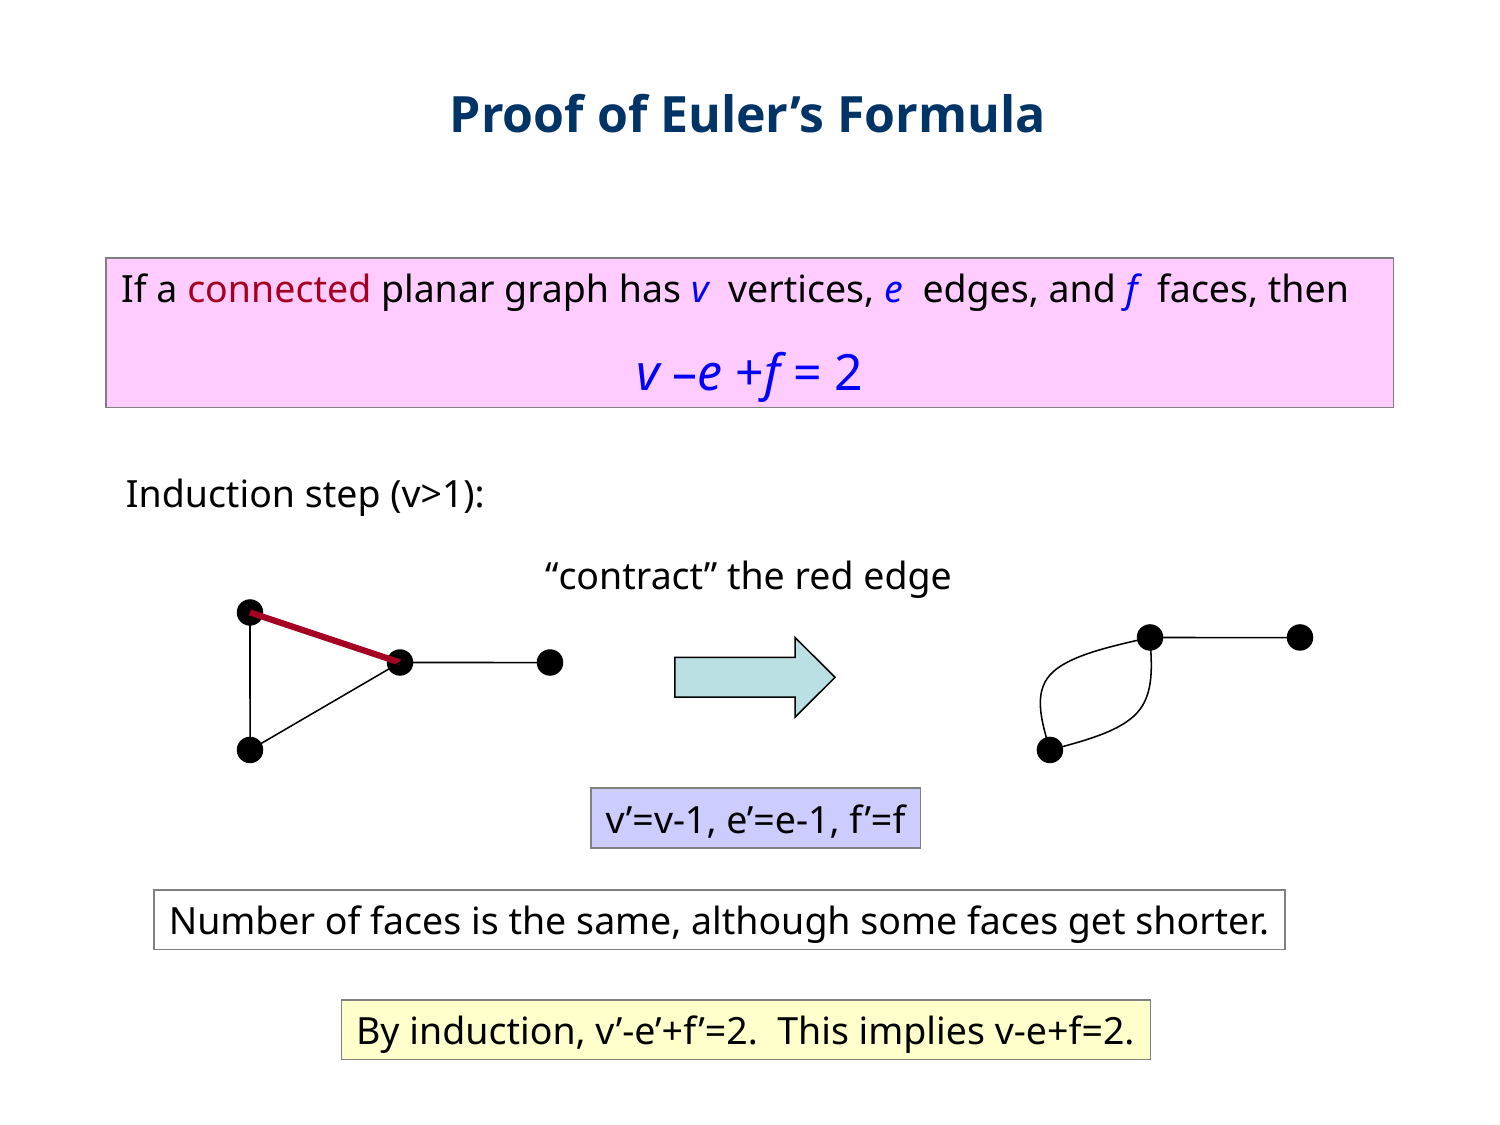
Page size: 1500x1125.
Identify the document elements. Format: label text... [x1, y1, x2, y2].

text_box By induction, v’-e’+f’=2. This implies v-e+f=2. [341, 999, 1151, 1060]
text_box Proof of Euler’s Formula [435, 74, 1061, 150]
text_box [1037, 738, 1063, 763]
text_box Number of faces is the same, although some faces get shorter. [153, 889, 1286, 950]
text_box Induction step (v>1): [111, 462, 500, 523]
text_box [1040, 637, 1149, 749]
text_box [537, 650, 563, 676]
text_box [237, 737, 263, 763]
text_box “contract” the red edge [530, 544, 968, 604]
text_box [1287, 624, 1313, 650]
text_box [237, 600, 263, 625]
text_box [674, 637, 836, 718]
text_box [1137, 624, 1163, 640]
text_box v’=v-1, e’=e-1, f’=f [590, 788, 921, 848]
text_box [1151, 638, 1163, 650]
text_box If a connected planar graph has v vertices, e edges, and f faces, then v –e +f = 2 [106, 258, 1394, 408]
text_box [387, 650, 413, 676]
text_box [1049, 637, 1152, 751]
